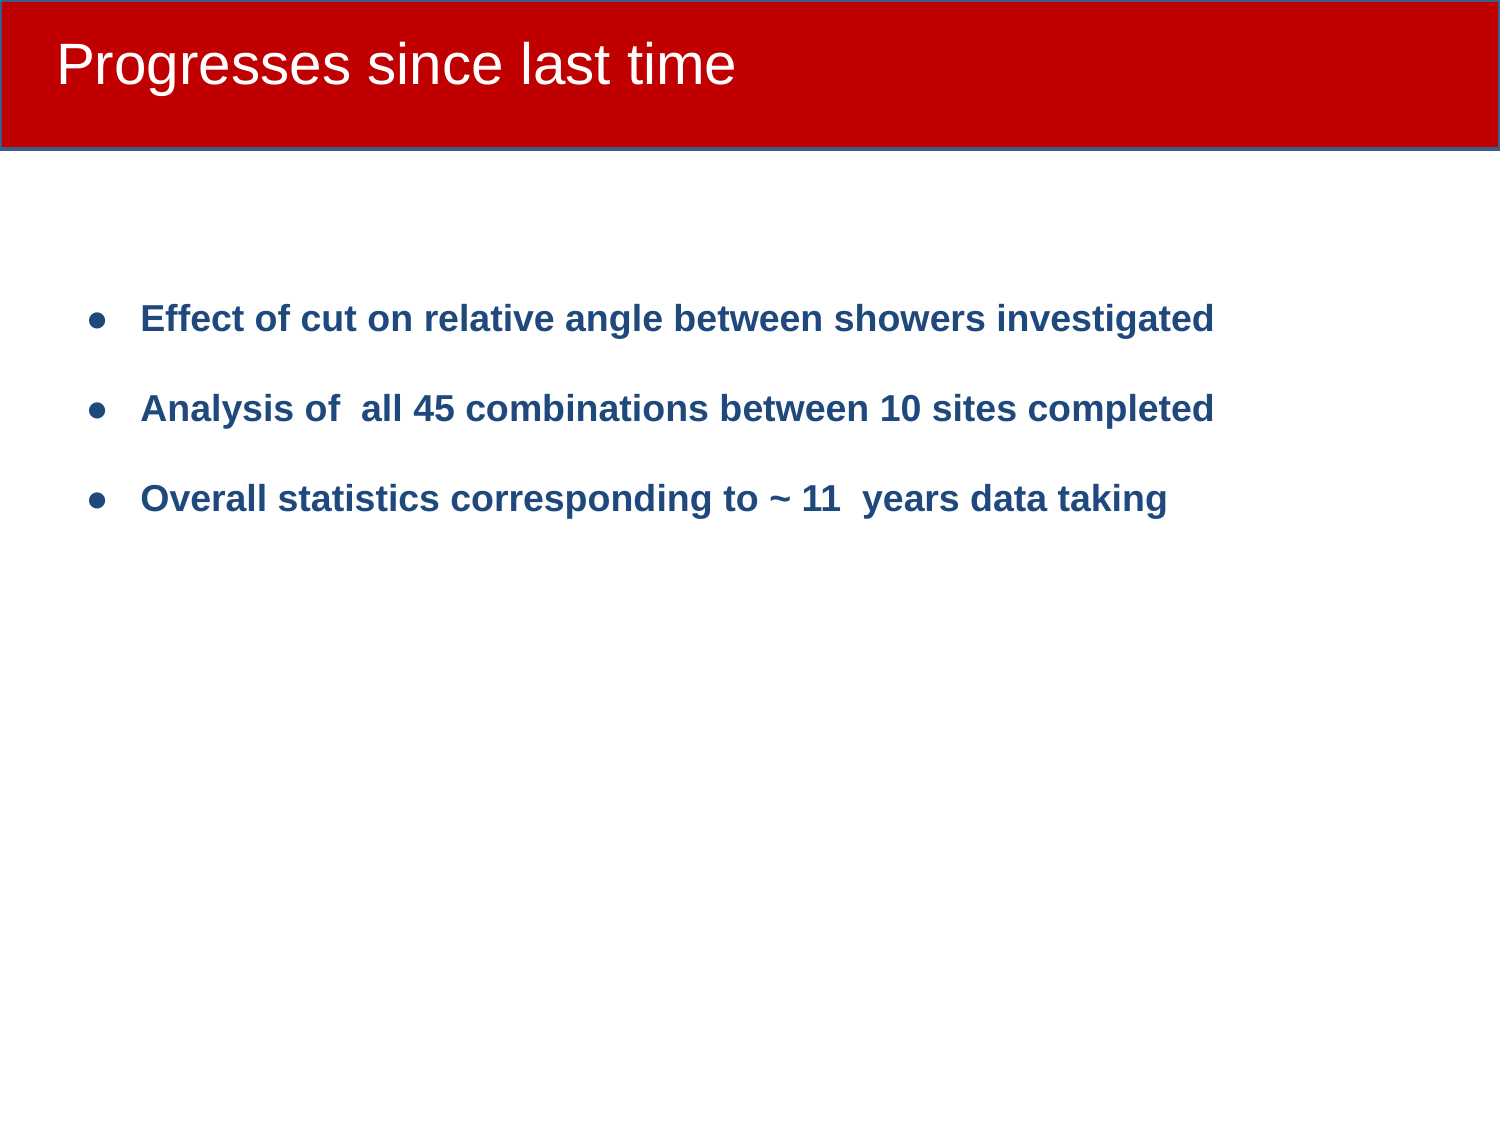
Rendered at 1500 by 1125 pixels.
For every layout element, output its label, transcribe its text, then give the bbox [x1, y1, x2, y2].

text_box [0, 0, 1500, 151]
text_box Progresses since last time [41, 19, 1270, 104]
text_box ● Effect of cut on relative angle between showers investigated ● Analysis of all 45 combinations between 10 sites completed ● Overall statistics corresponding to ~ 11 years data taking [8, 196, 1471, 751]
